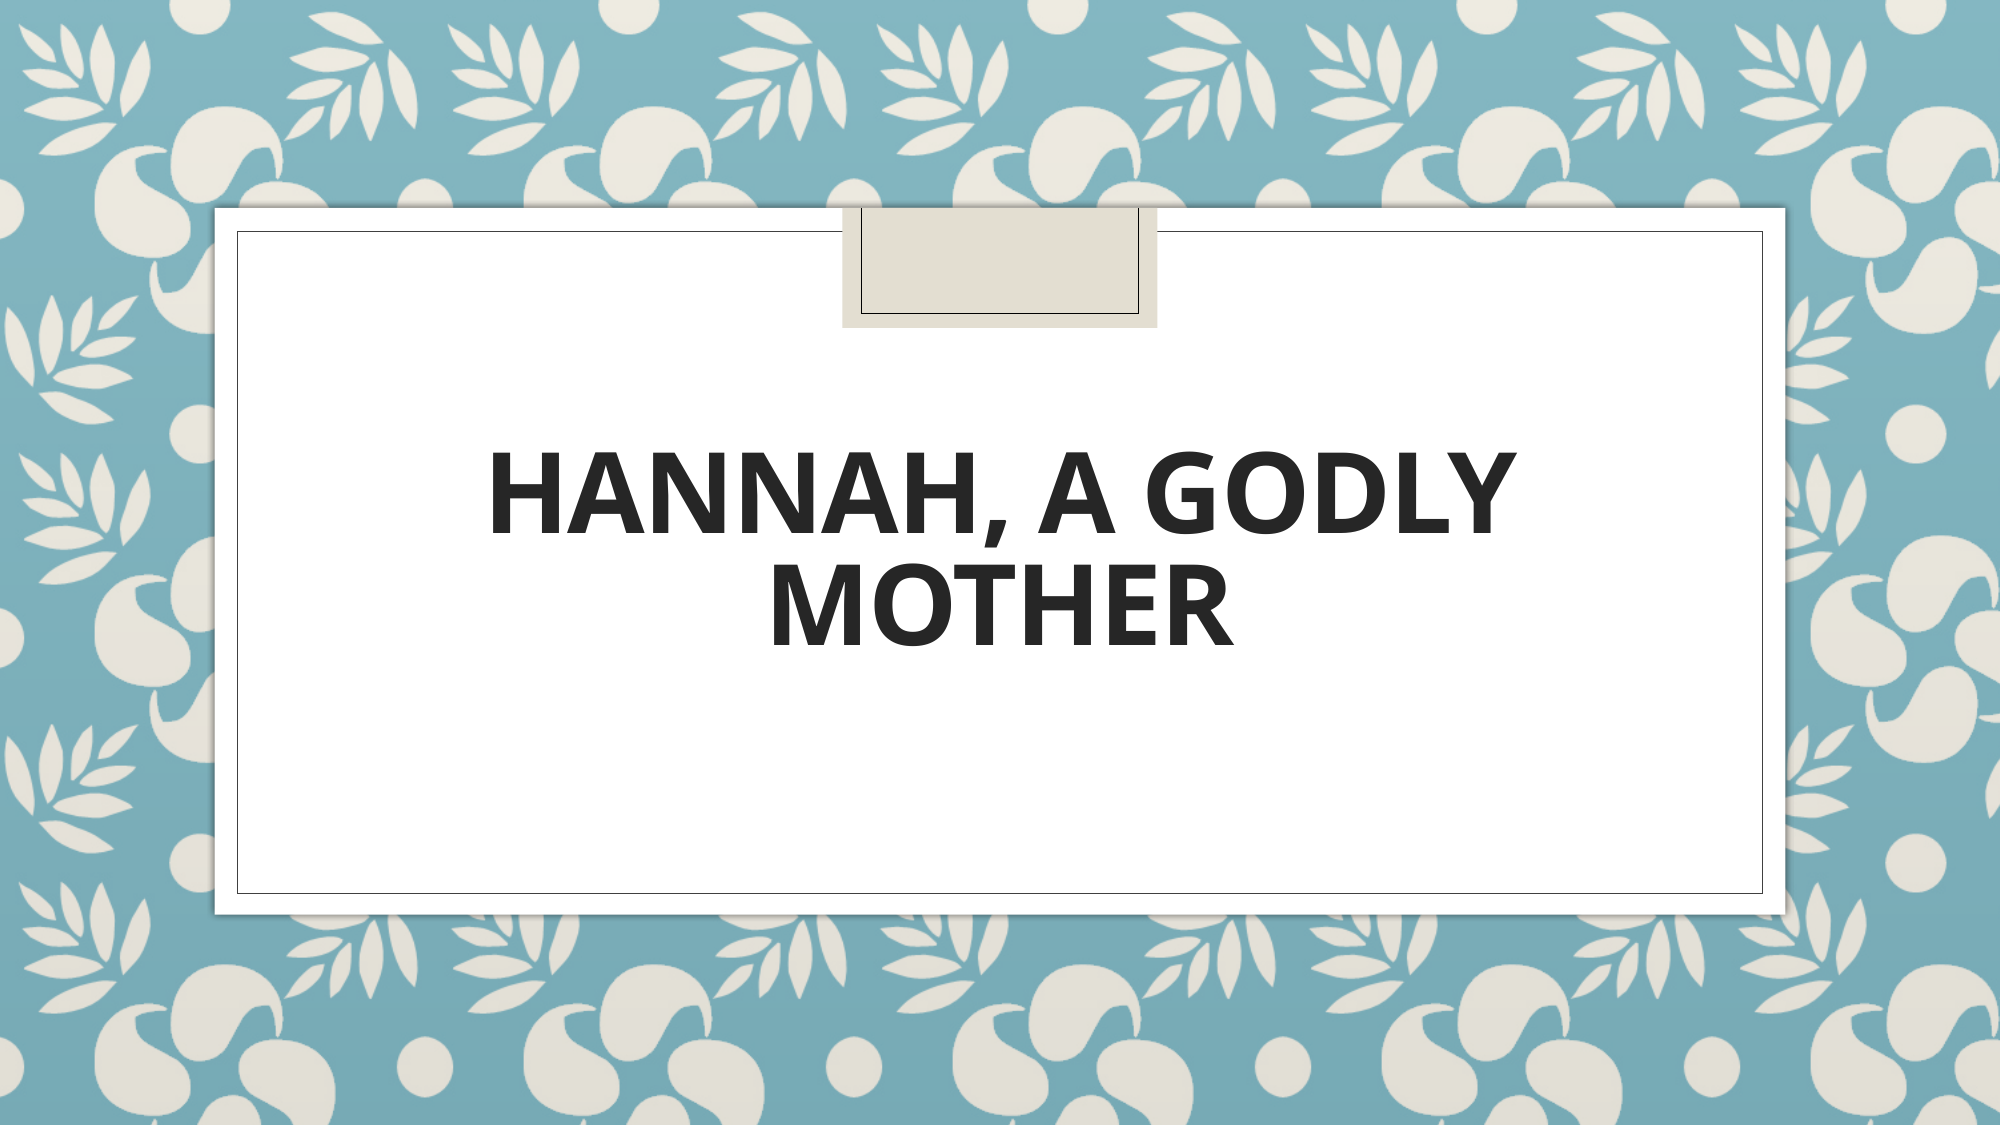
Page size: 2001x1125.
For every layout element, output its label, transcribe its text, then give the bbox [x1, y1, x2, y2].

title Hannah, A godly mother [256, 343, 1744, 769]
